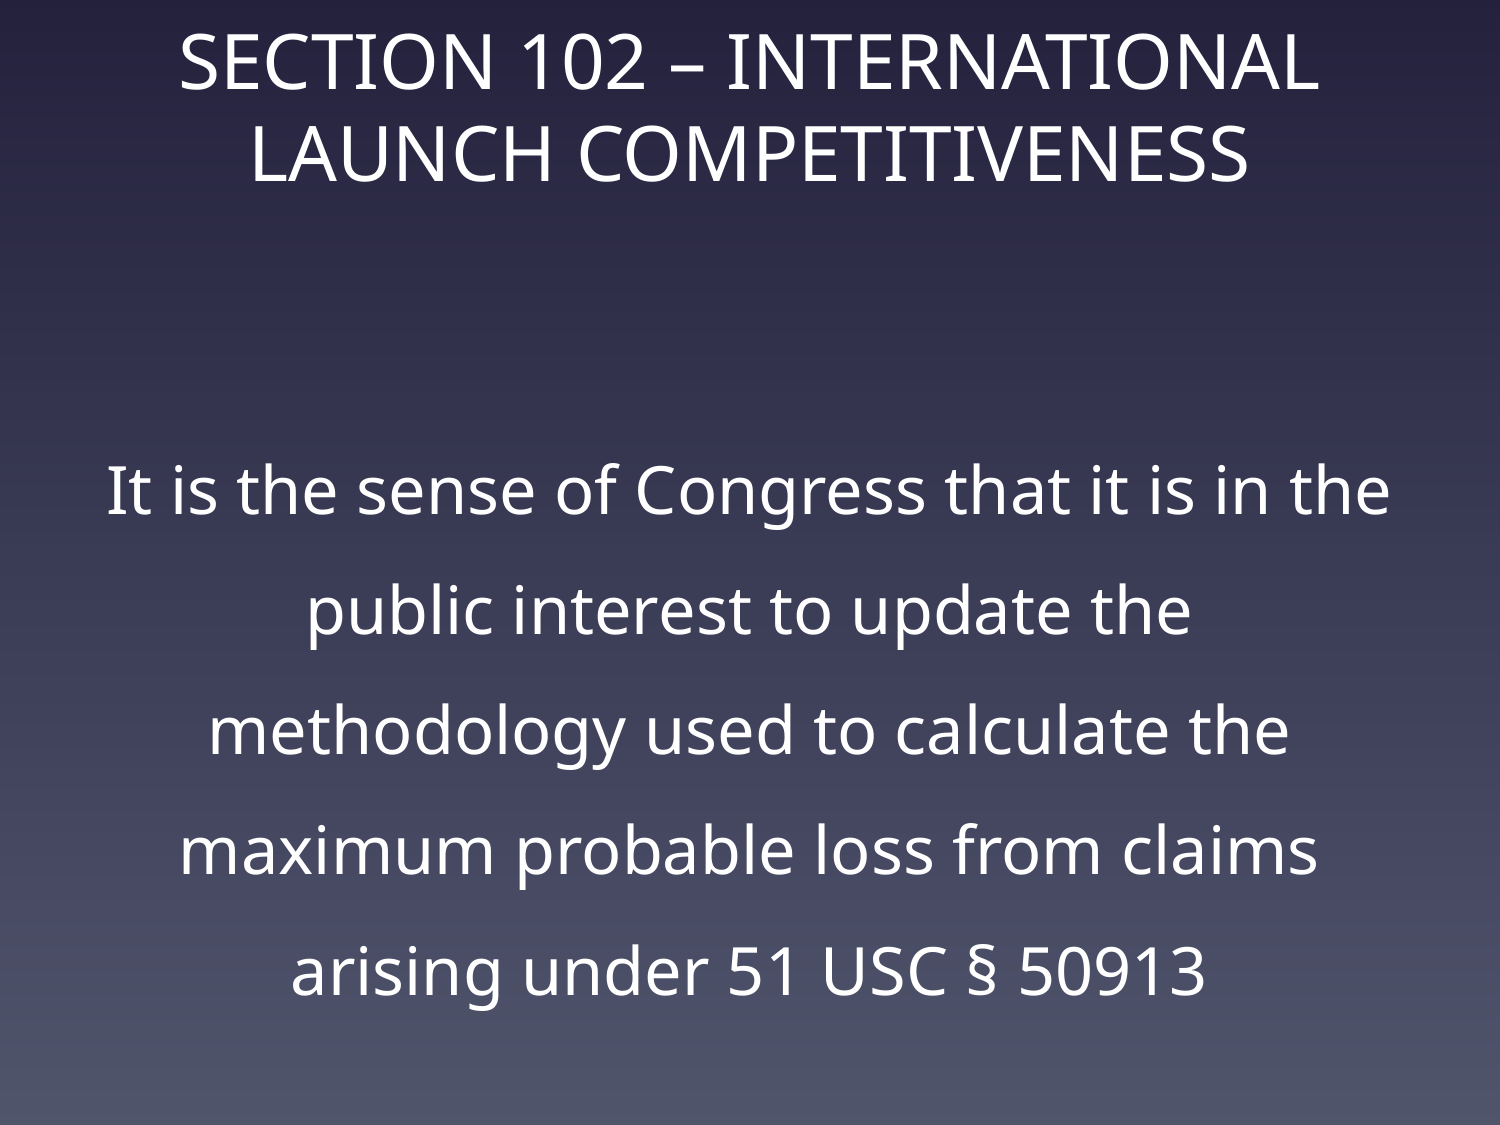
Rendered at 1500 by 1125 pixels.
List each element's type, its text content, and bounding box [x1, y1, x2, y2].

list It is the sense of Congress that it is in the public interest to update the methodology used to calculate the maximum probable loss from claims arising under 51 USC § 50913 [75, 334, 1425, 1082]
title Section 102 – International Launch Competitiveness [75, 5, 1425, 206]
